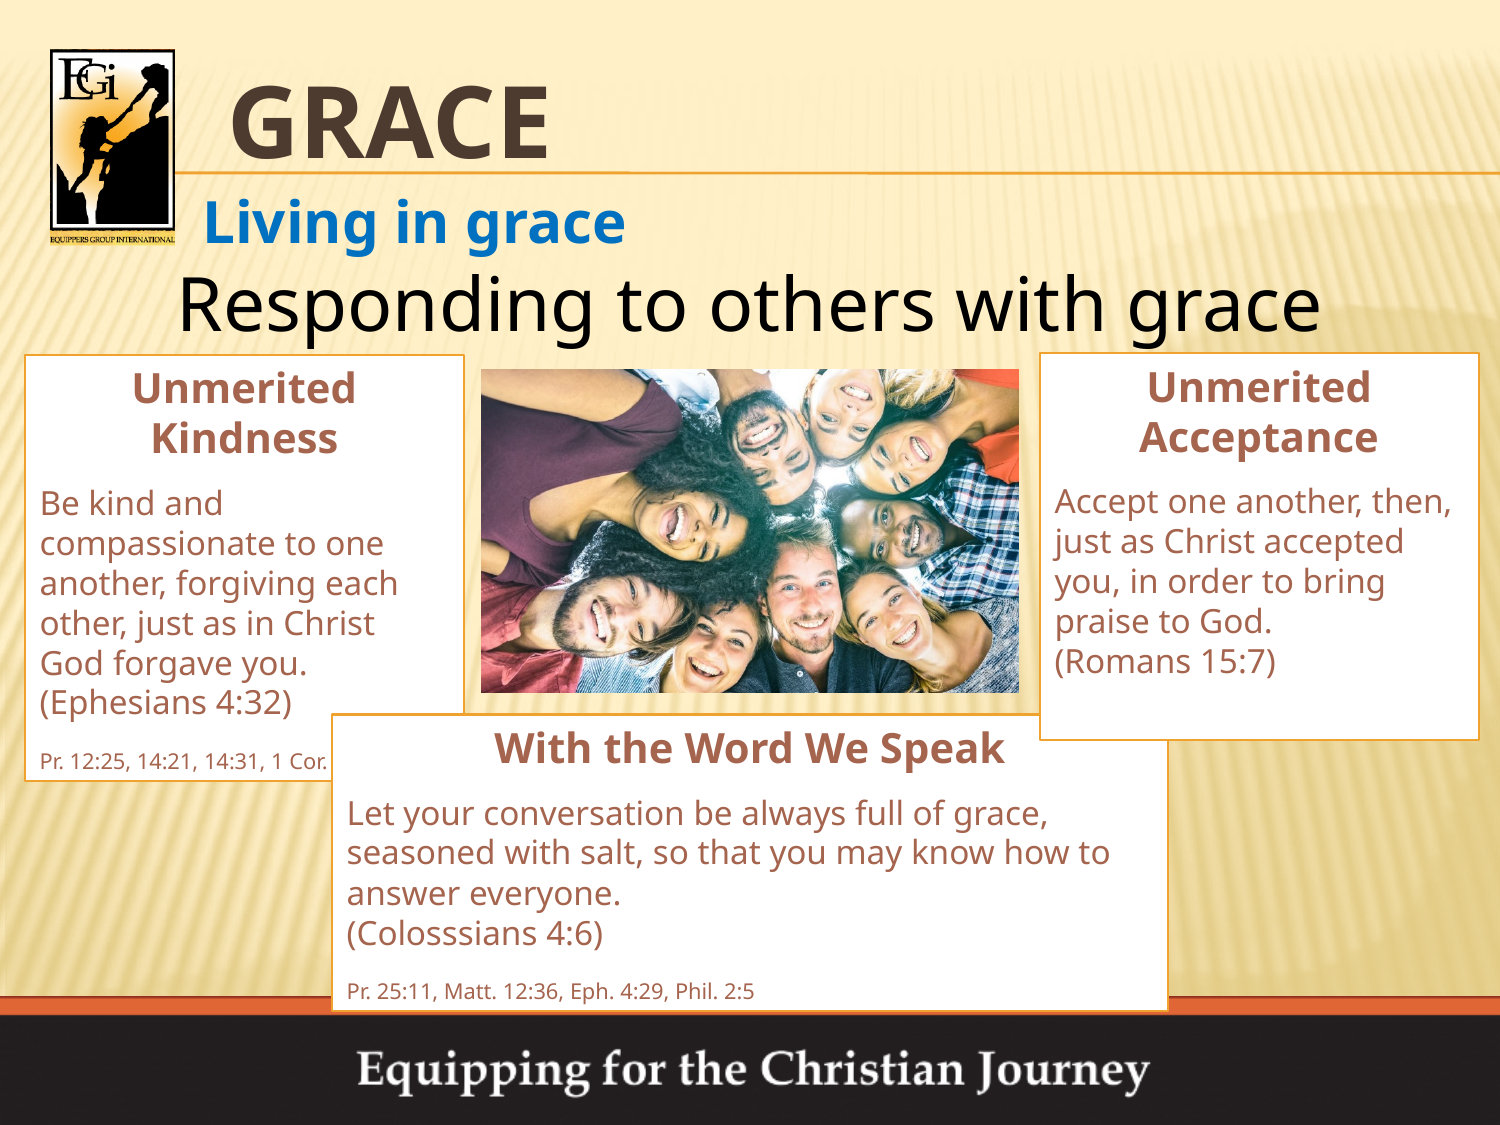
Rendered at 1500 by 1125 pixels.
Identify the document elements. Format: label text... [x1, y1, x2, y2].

picture [480, 369, 1019, 694]
picture [49, 49, 176, 246]
text_box Living in grace [187, 178, 1244, 248]
text_box Unmerited Kindness Be kind and compassionate to one another, forgiving each other, just as in Christ God forgave you. (Ephesians 4:32) Pr. 12:25, 14:21, 14:31, 1 Cor. 13:4-7 [24, 354, 465, 782]
picture [0, 993, 1500, 1125]
text_box Responding to others with grace [161, 248, 1339, 354]
title grace [212, 50, 1457, 188]
text_box Unmerited Acceptance Accept one another, then, just as Christ accepted you, in order to bring praise to God. (Romans 15:7) [1039, 352, 1480, 741]
text_box With the Word We Speak Let your conversation be always full of grace, seasoned with salt, so that you may know how to answer everyone. (Colosssians 4:6) Pr. 25:11, Matt. 12:36, Eph. 4:29, Phil. 2:5 [331, 713, 1169, 991]
